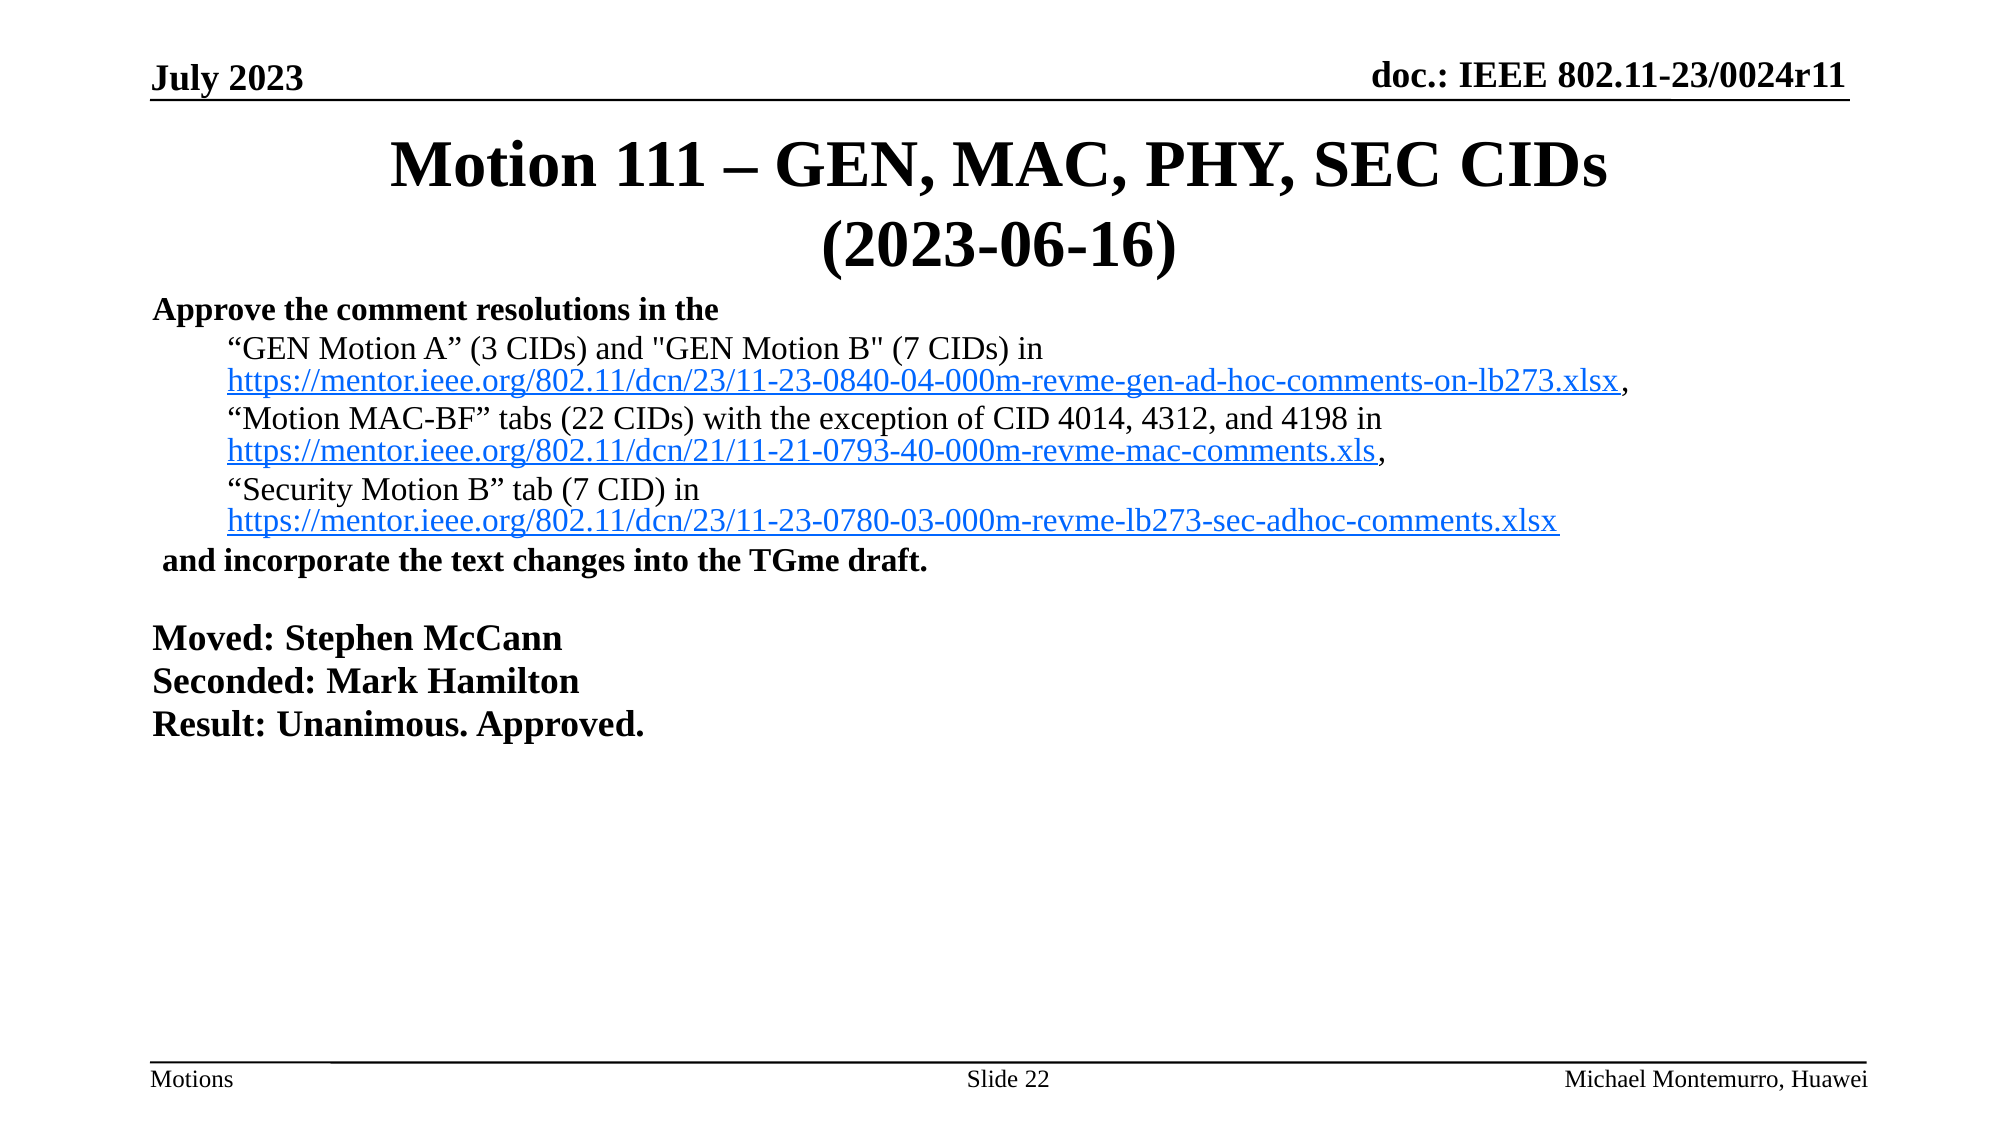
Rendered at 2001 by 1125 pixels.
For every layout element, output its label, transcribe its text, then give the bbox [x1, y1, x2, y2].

list Approve the comment resolutions in the “GEN Motion A” (3 CIDs) and "GEN Motion B" (7 CIDs) in https://mentor.ieee.org/802.11/dcn/23/11-23-0840-04-000m-revme-gen-ad-hoc-comments-on-lb273.xlsx, “Motion MAC-BF” tabs (22 CIDs) with the exception of CID 4014, 4312, and 4198 in https://mentor.ieee.org/802.11/dcn/21/11-21-0793-40-000m-revme-mac-comments.xls, “Security Motion B” tab (7 CID) in https://mentor.ieee.org/802.11/dcn/23/11-23-0780-03-000m-revme-lb273-sec-adhoc-comments.xlsx and incorporate the text changes into the TGme draft. Moved: Stephen McCann Seconded: Mark Hamilton Result: Unanimous. Approved. [137, 287, 1838, 963]
slide_number Slide 22 [964, 1061, 1053, 1125]
footer Michael Montemurro, Huawei [1266, 1061, 1869, 1093]
title Motion 111 – GEN, MAC, PHY, SEC CIDs (2023-06-16) [150, 112, 1850, 288]
